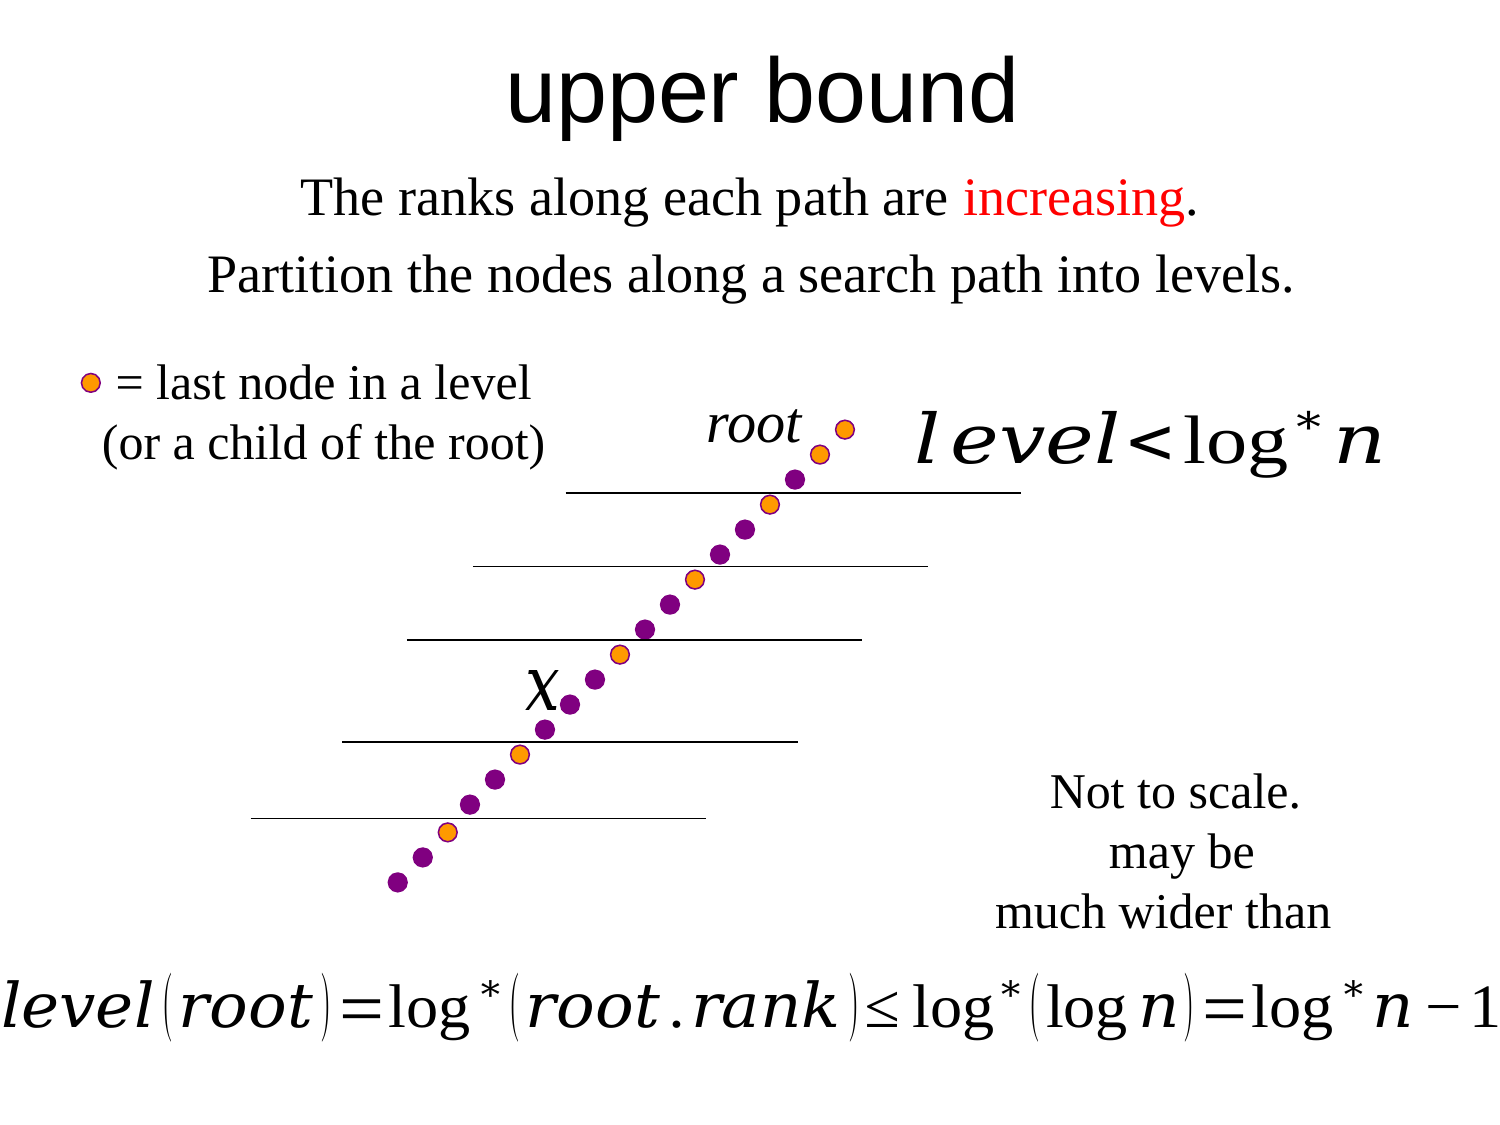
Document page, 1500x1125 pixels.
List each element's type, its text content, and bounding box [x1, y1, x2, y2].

text_box [413, 848, 433, 867]
text_box [635, 620, 655, 639]
text_box [785, 470, 805, 489]
text_box [388, 873, 408, 892]
text_box [838, 420, 855, 440]
text_box [510, 751, 530, 764]
text_box [760, 501, 780, 515]
text_box [660, 595, 680, 614]
text_box [585, 670, 605, 689]
text_box [710, 545, 730, 564]
text_box [460, 795, 480, 815]
text_box [560, 695, 580, 714]
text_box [0, 342, 650, 480]
text_box Partition the nodes along a search path into levels. [1, 230, 1500, 311]
text_box [685, 574, 705, 590]
text_box root [671, 376, 838, 462]
text_box [485, 770, 505, 789]
text_box [735, 520, 755, 539]
text_box The ranks along each path are increasing. [0, 153, 1500, 234]
text_box [438, 826, 458, 842]
text_box [610, 648, 630, 665]
text_box [535, 720, 555, 740]
